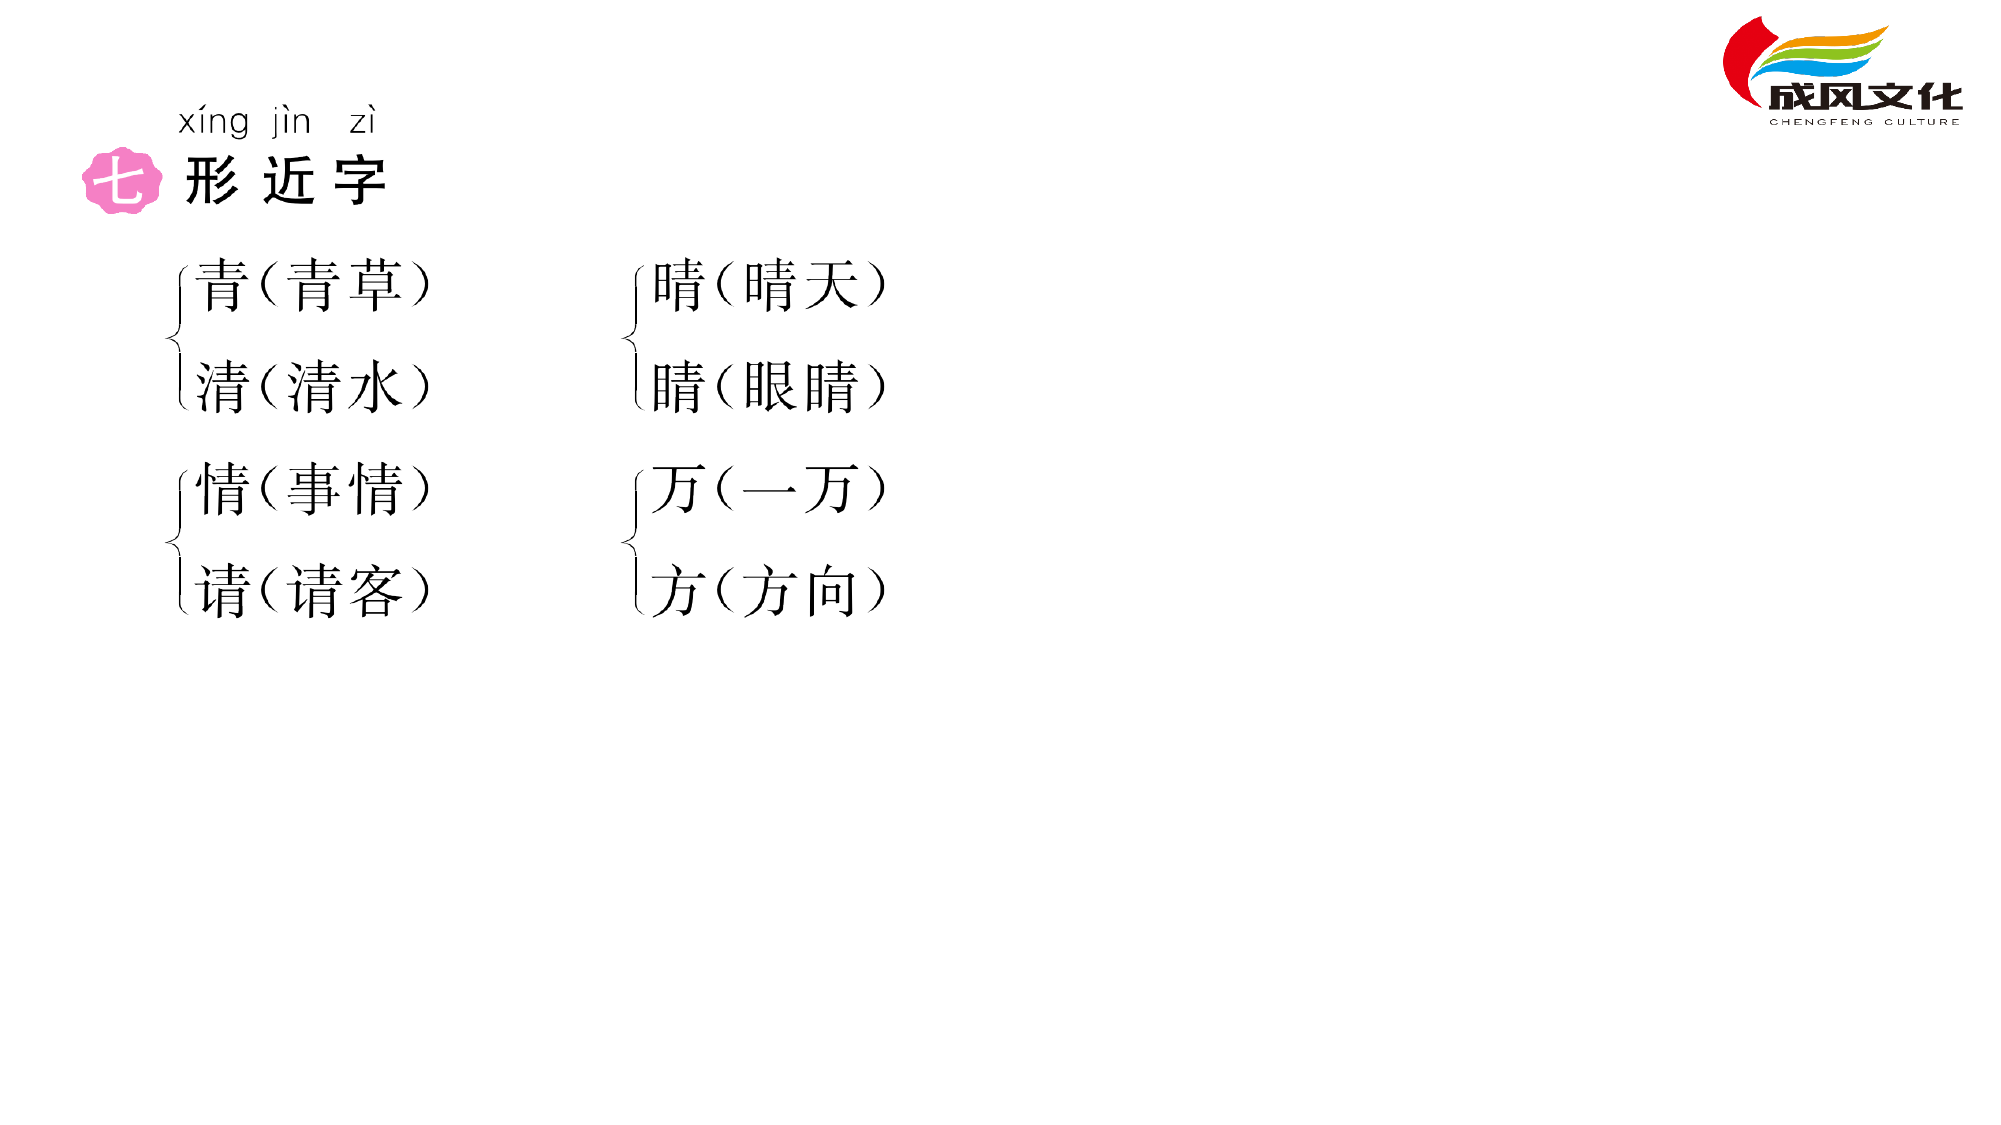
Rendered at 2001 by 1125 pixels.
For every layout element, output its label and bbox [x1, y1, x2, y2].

picture [1708, 0, 1986, 136]
picture [78, 77, 1351, 648]
